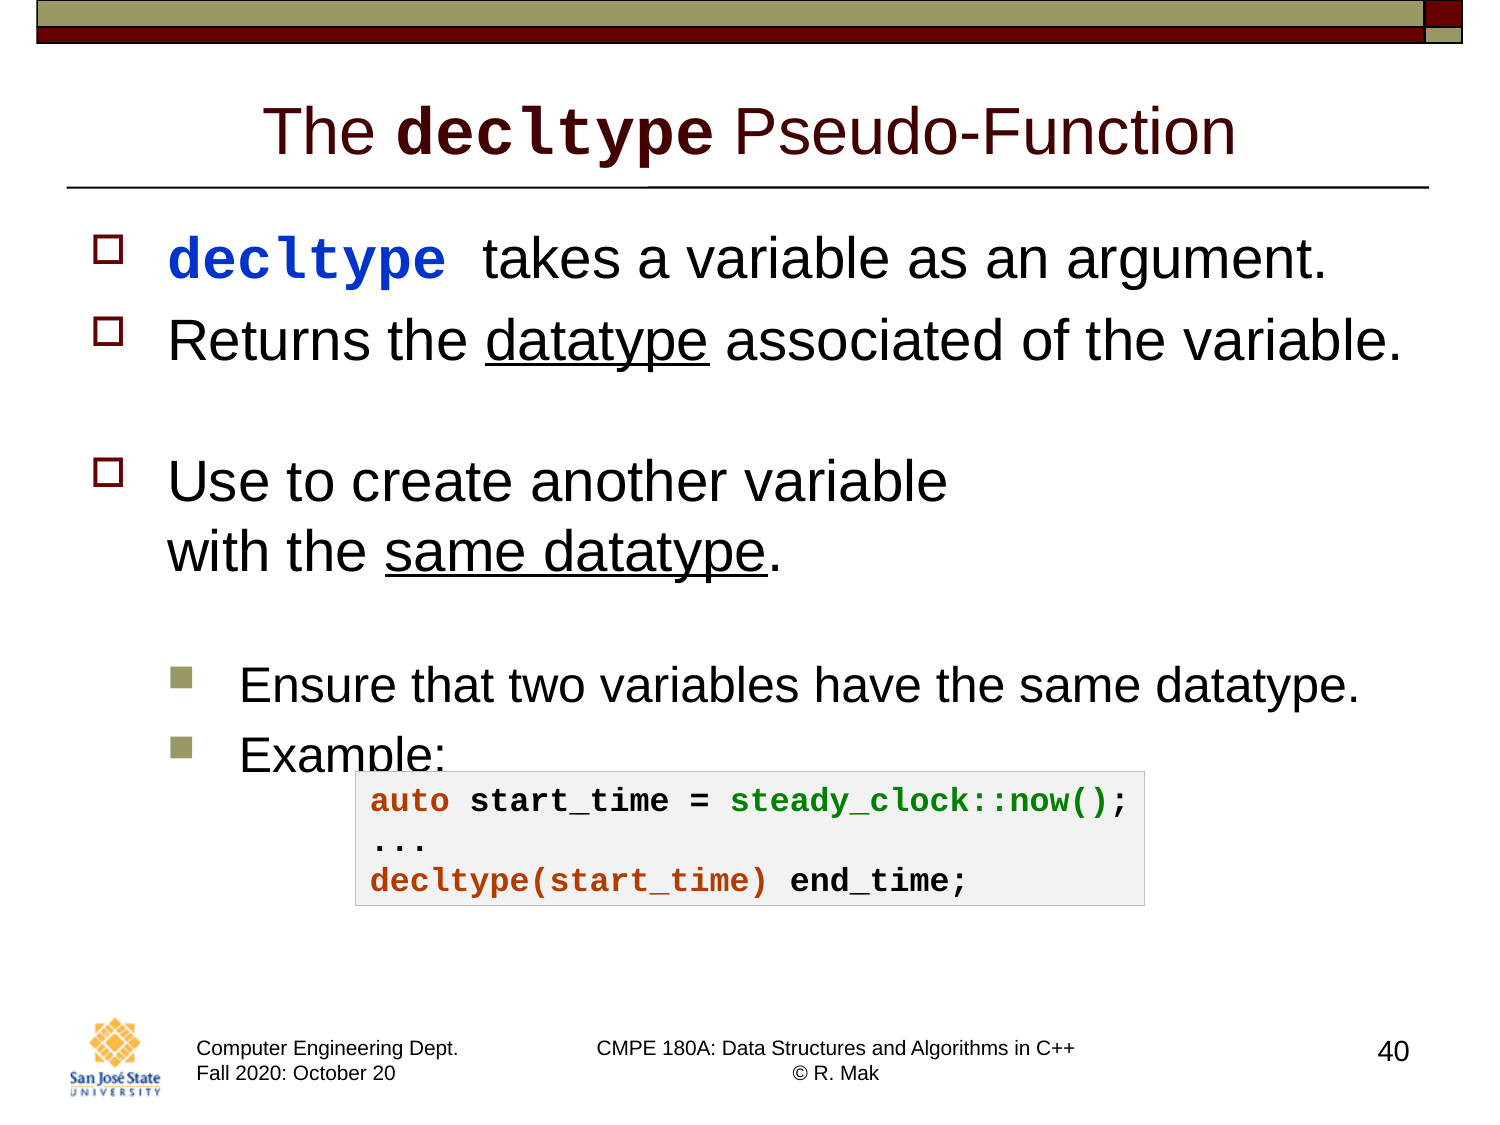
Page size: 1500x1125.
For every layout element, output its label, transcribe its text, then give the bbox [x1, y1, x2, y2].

text_box auto start_time = steady_clock::now(); ... decltype(start_time) end_time; [355, 771, 1145, 906]
title The decltype Pseudo-Function [75, 67, 1425, 175]
slide_number 40 [1112, 1025, 1425, 1100]
picture [60, 1012, 166, 1112]
list decltype takes a variable as an argument. Returns the datatype associated of the variable. Use to create another variable with the same datatype. Ensure that two variables have the same datatype. Example: [75, 212, 1425, 758]
